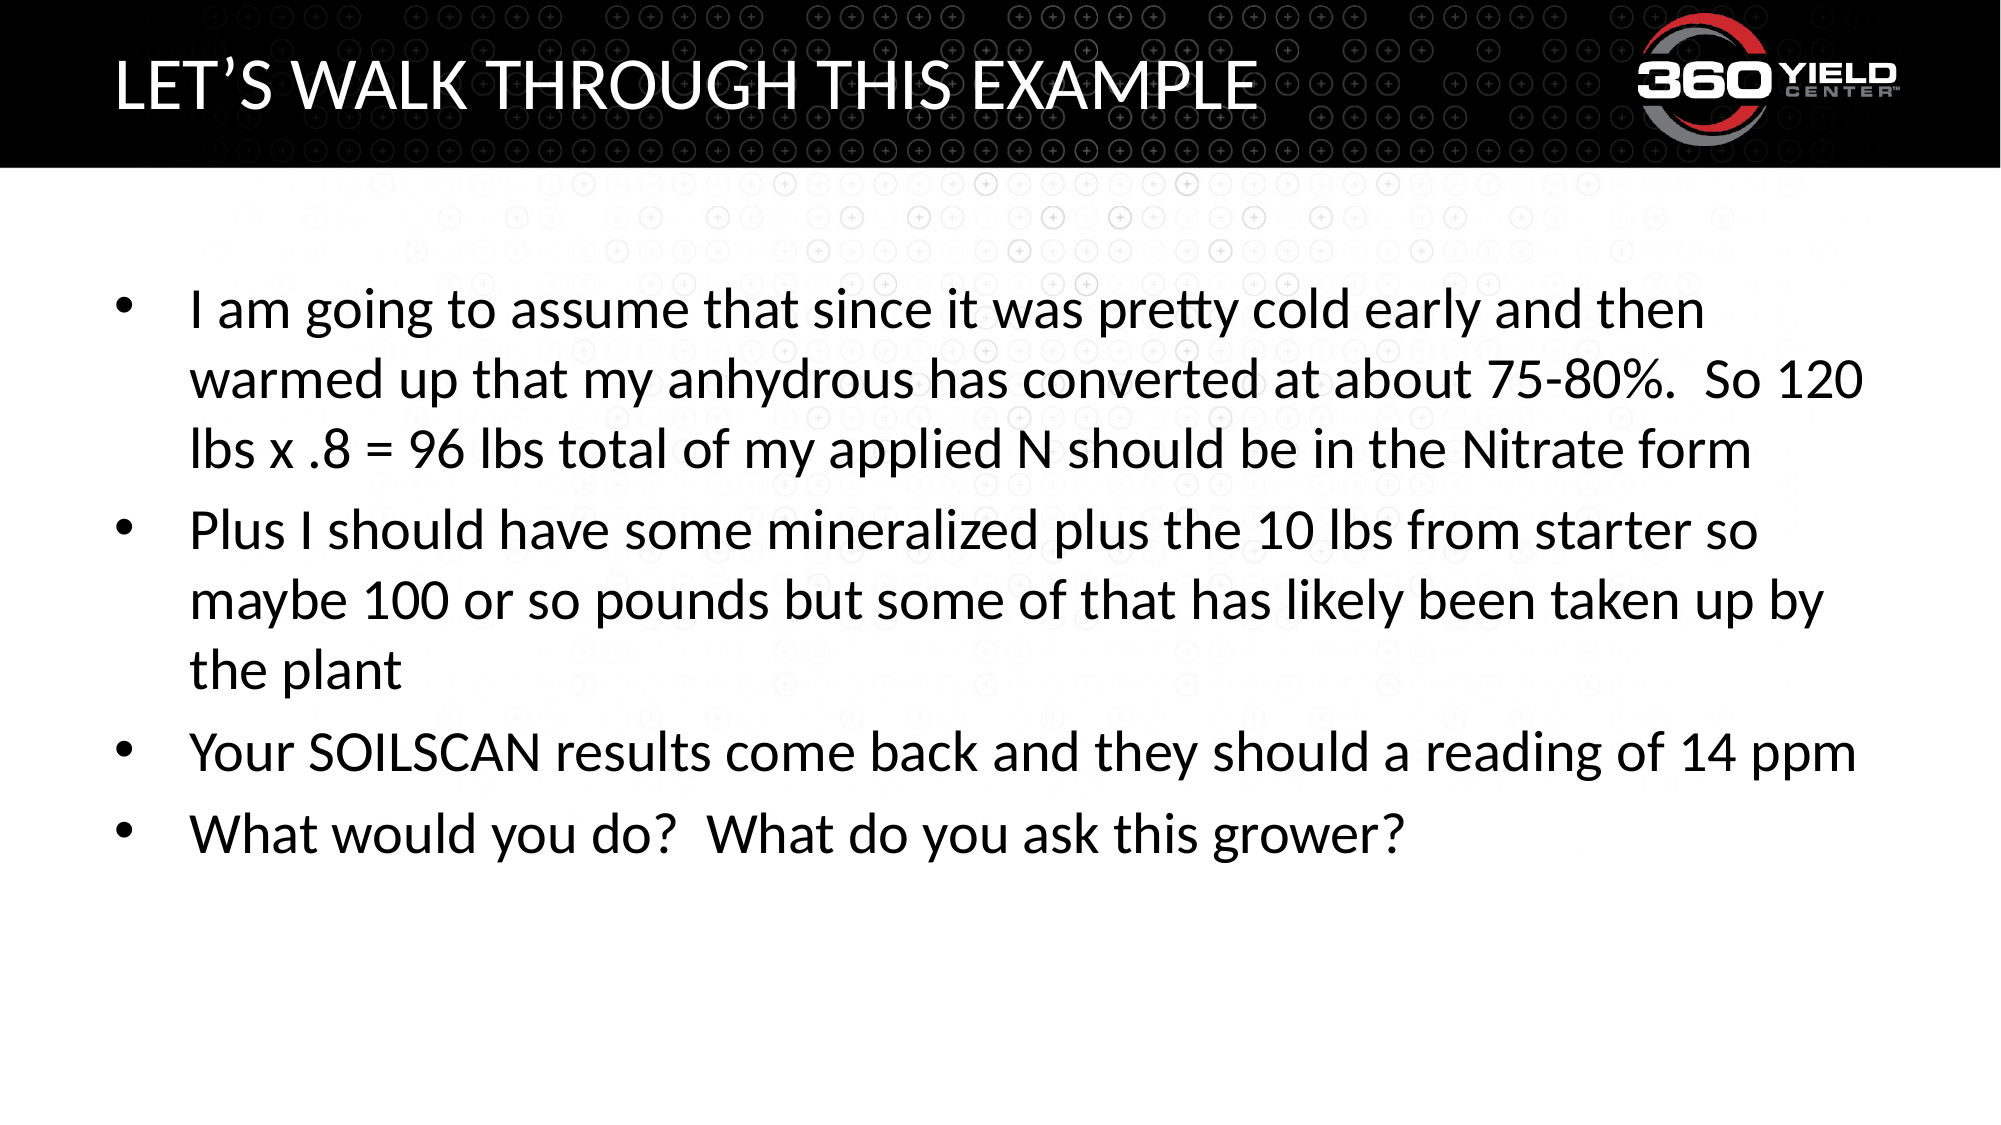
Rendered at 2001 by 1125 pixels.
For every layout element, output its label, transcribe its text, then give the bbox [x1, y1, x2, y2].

list I am going to assume that since it was pretty cold early and then warmed up that my anhydrous has converted at about 75-80%. So 120 lbs x .8 = 96 lbs total of my applied N should be in the Nitrate form Plus I should have some mineralized plus the 10 lbs from starter so maybe 100 or so pounds but some of that has likely been taken up by the plant Your SOILSCAN results come back and they should a reading of 14 ppm What would you do? What do you ask this grower? [99, 262, 1900, 1005]
title Let’s walk through this example [99, 23, 1900, 135]
picture [0, 0, 2001, 1125]
